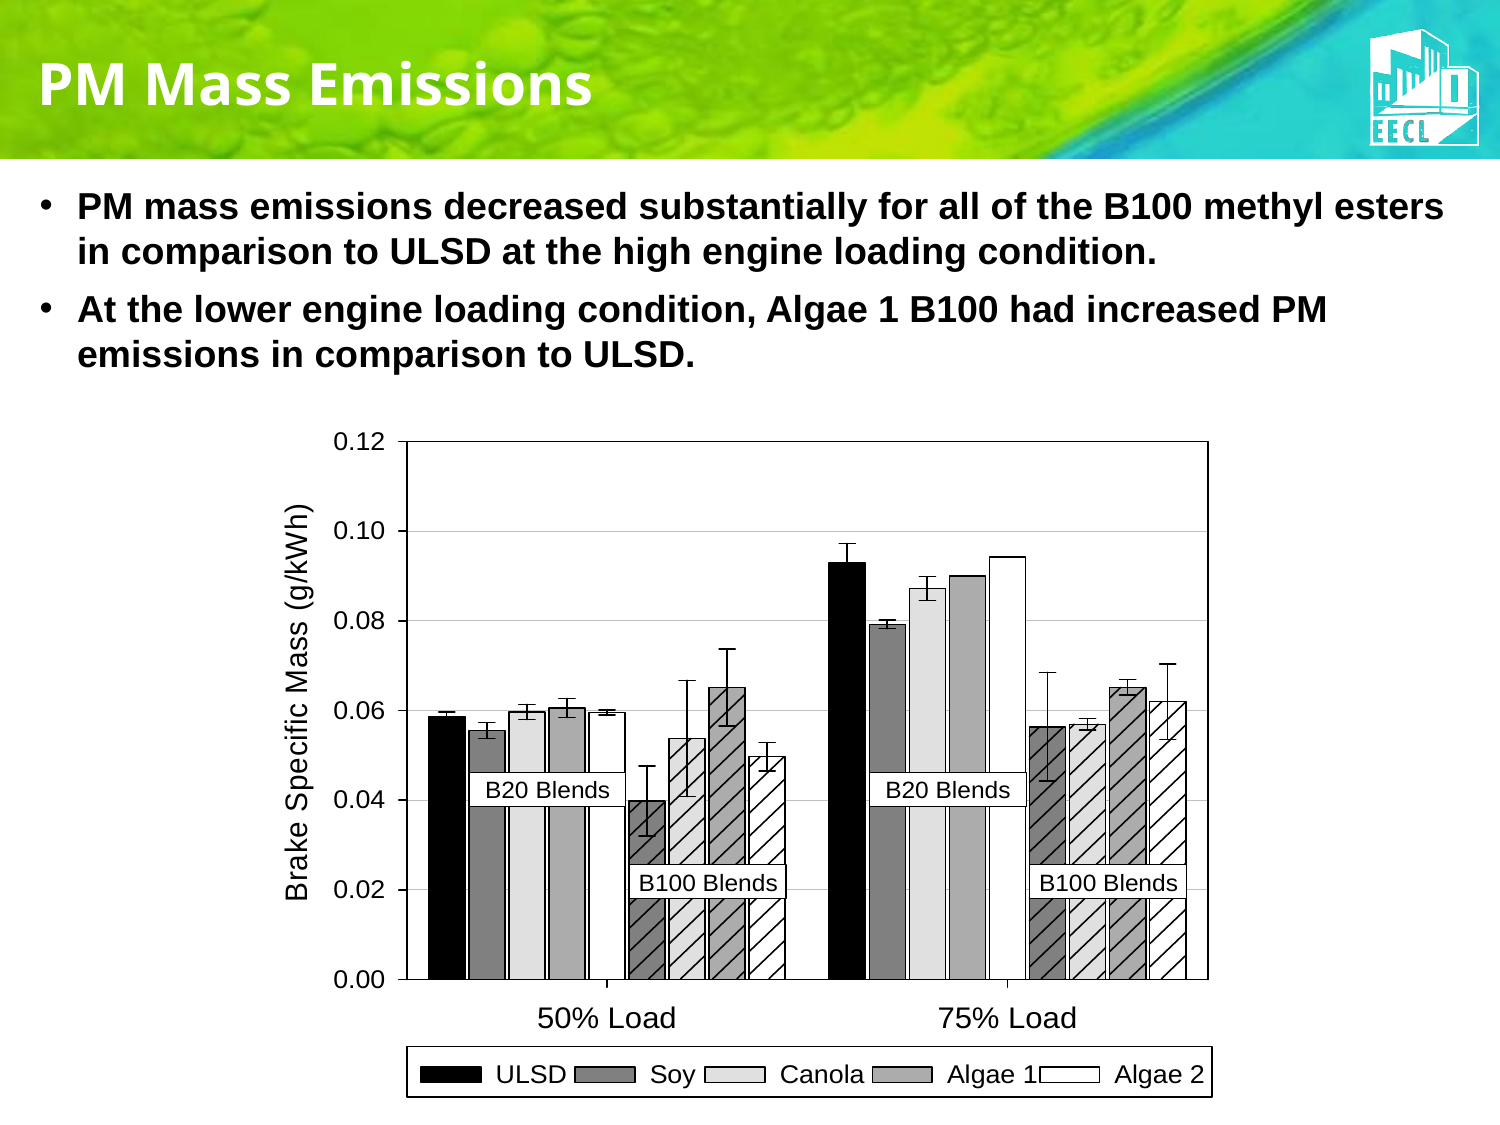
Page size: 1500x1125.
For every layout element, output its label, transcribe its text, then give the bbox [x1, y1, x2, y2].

text_box PM mass emissions decreased substantially for all of the B100 methyl esters in comparison to ULSD at the high engine loading condition. At the lower engine loading condition, Algae 1 B100 had increased PM emissions in comparison to ULSD. [24, 174, 1463, 383]
picture [274, 399, 1250, 1099]
picture [0, 0, 1500, 159]
text_box PM Mass Emissions [22, 39, 609, 125]
